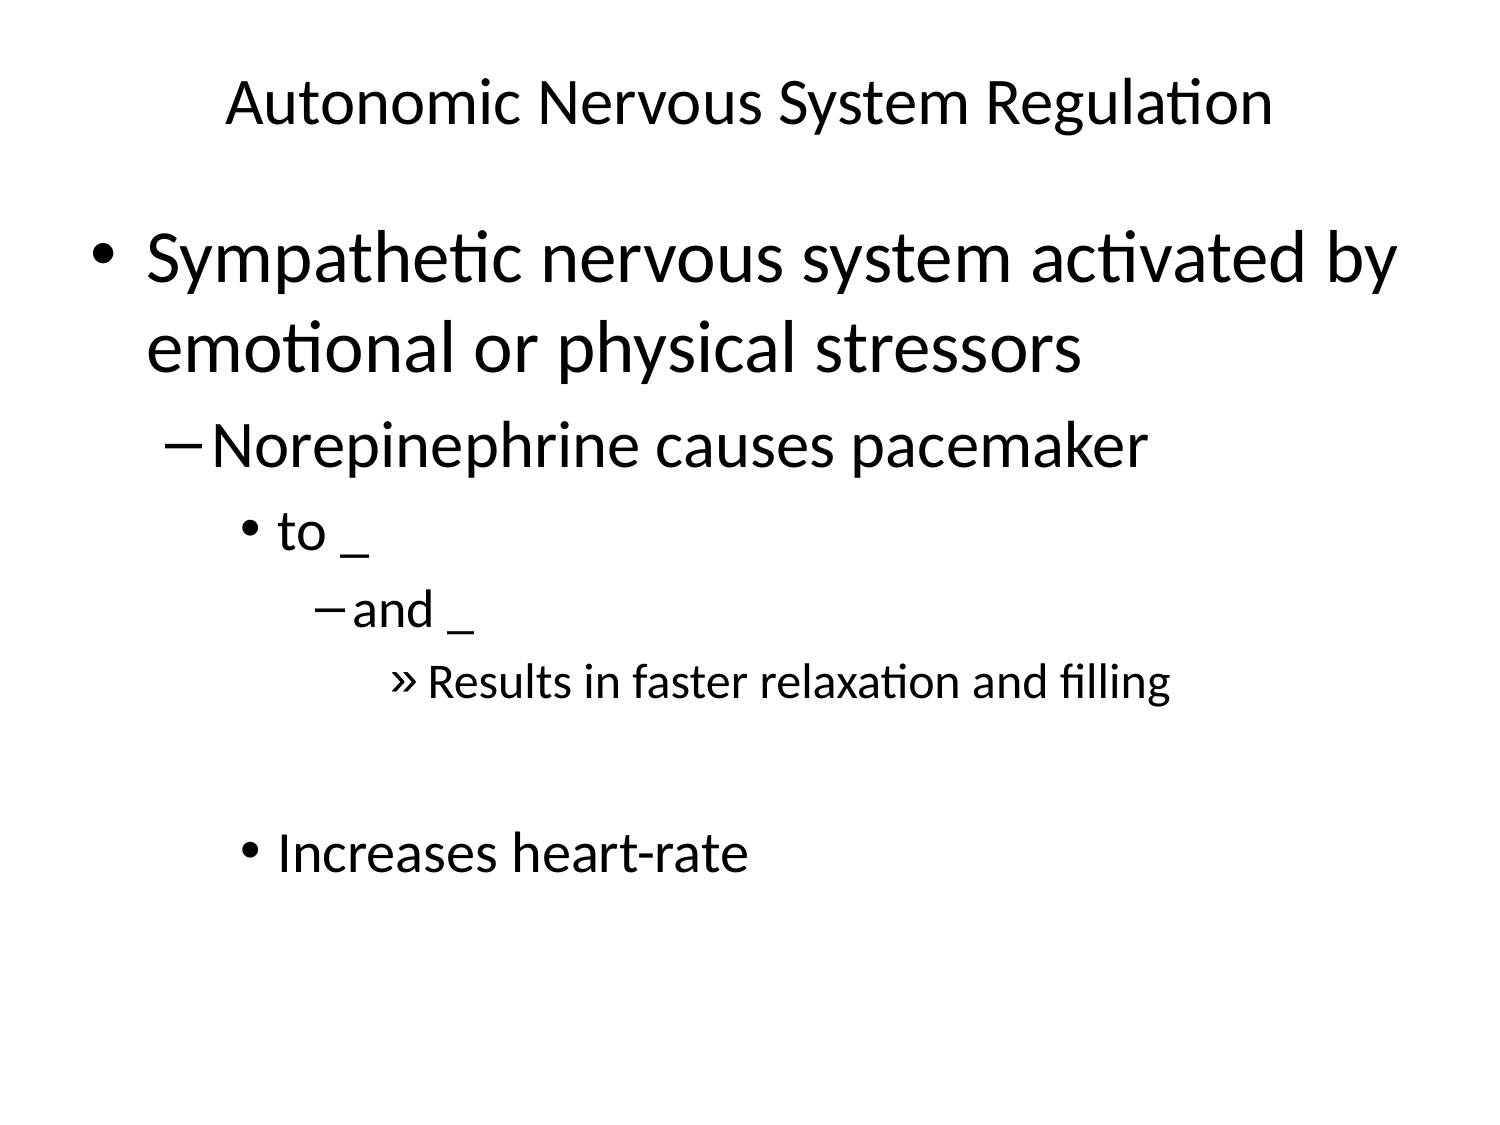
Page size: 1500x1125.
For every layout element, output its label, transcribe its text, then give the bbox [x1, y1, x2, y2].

list Sympathetic nervous system activated by emotional or physical stressors Norepinephrine causes pacemaker to _ and _ Results in faster relaxation and filling Increases heart-rate [75, 200, 1438, 1038]
title Autonomic Nervous System Regulation [75, 45, 1425, 150]
